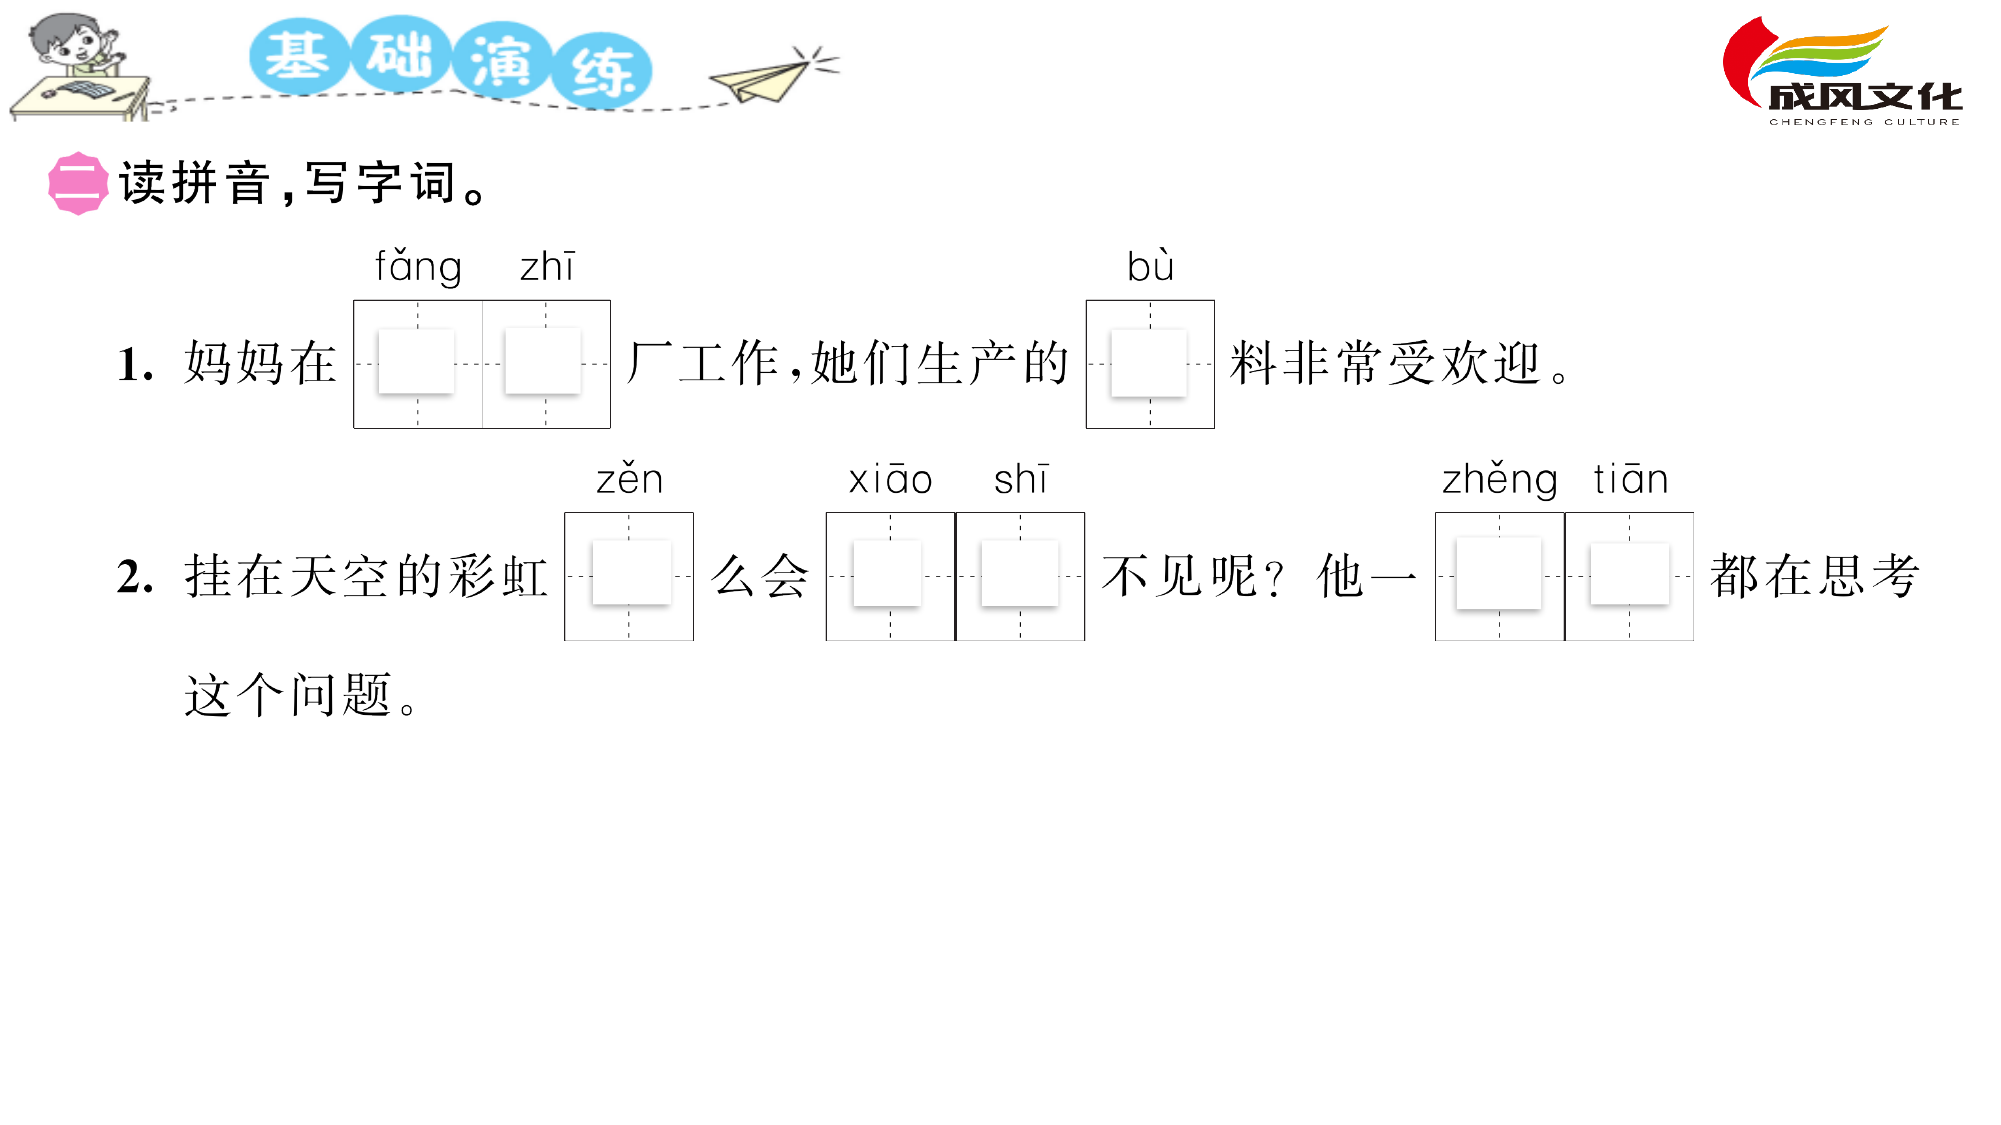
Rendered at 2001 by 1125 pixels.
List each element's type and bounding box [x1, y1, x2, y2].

picture [43, 137, 1934, 729]
picture [1708, 0, 1986, 136]
picture [2, 4, 855, 133]
